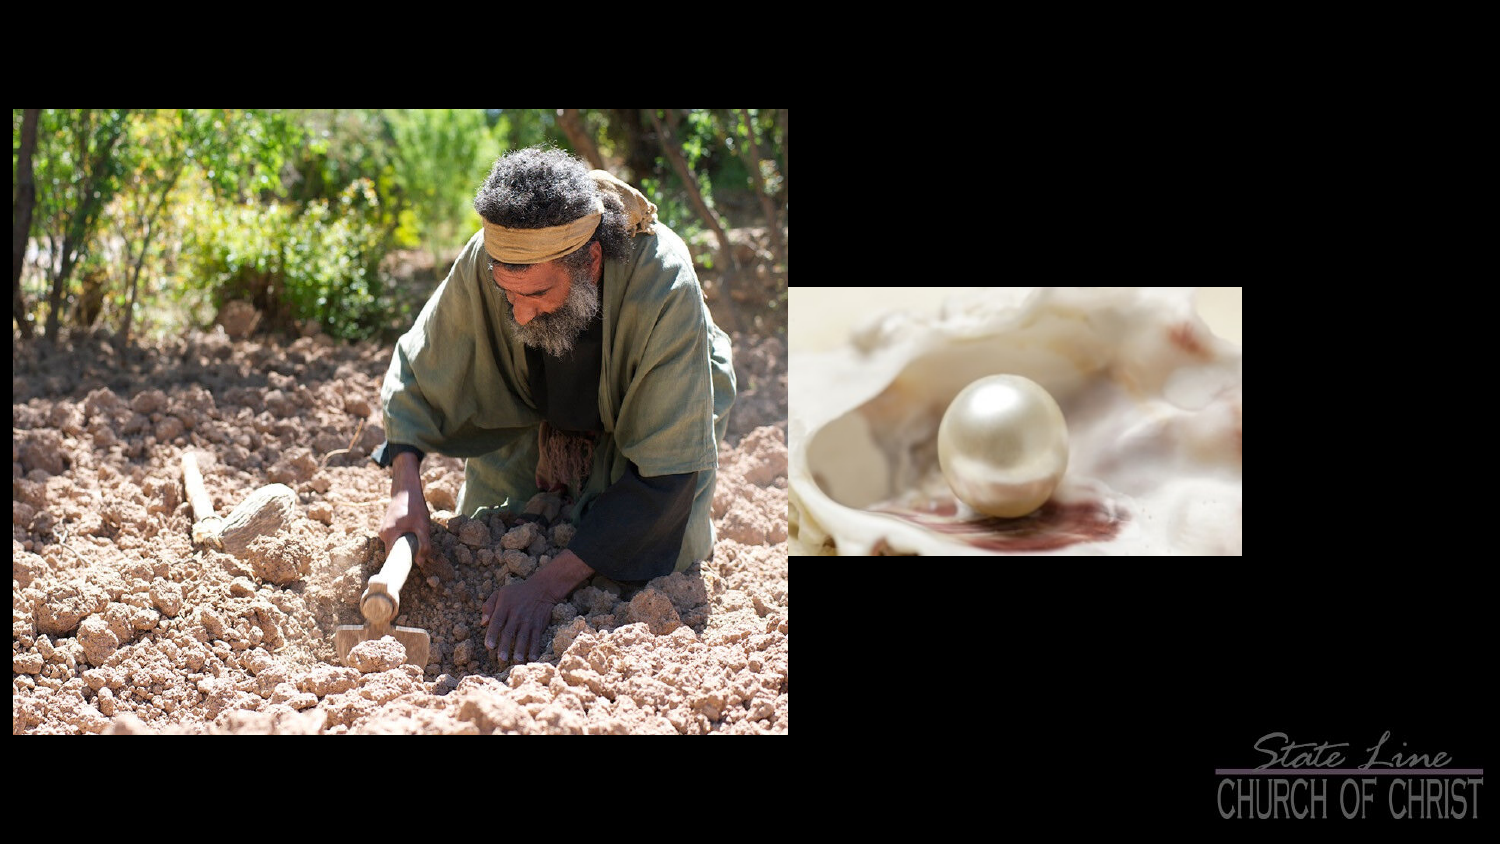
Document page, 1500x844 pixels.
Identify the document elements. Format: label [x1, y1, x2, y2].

picture [1213, 727, 1484, 822]
picture [12, 108, 1243, 735]
